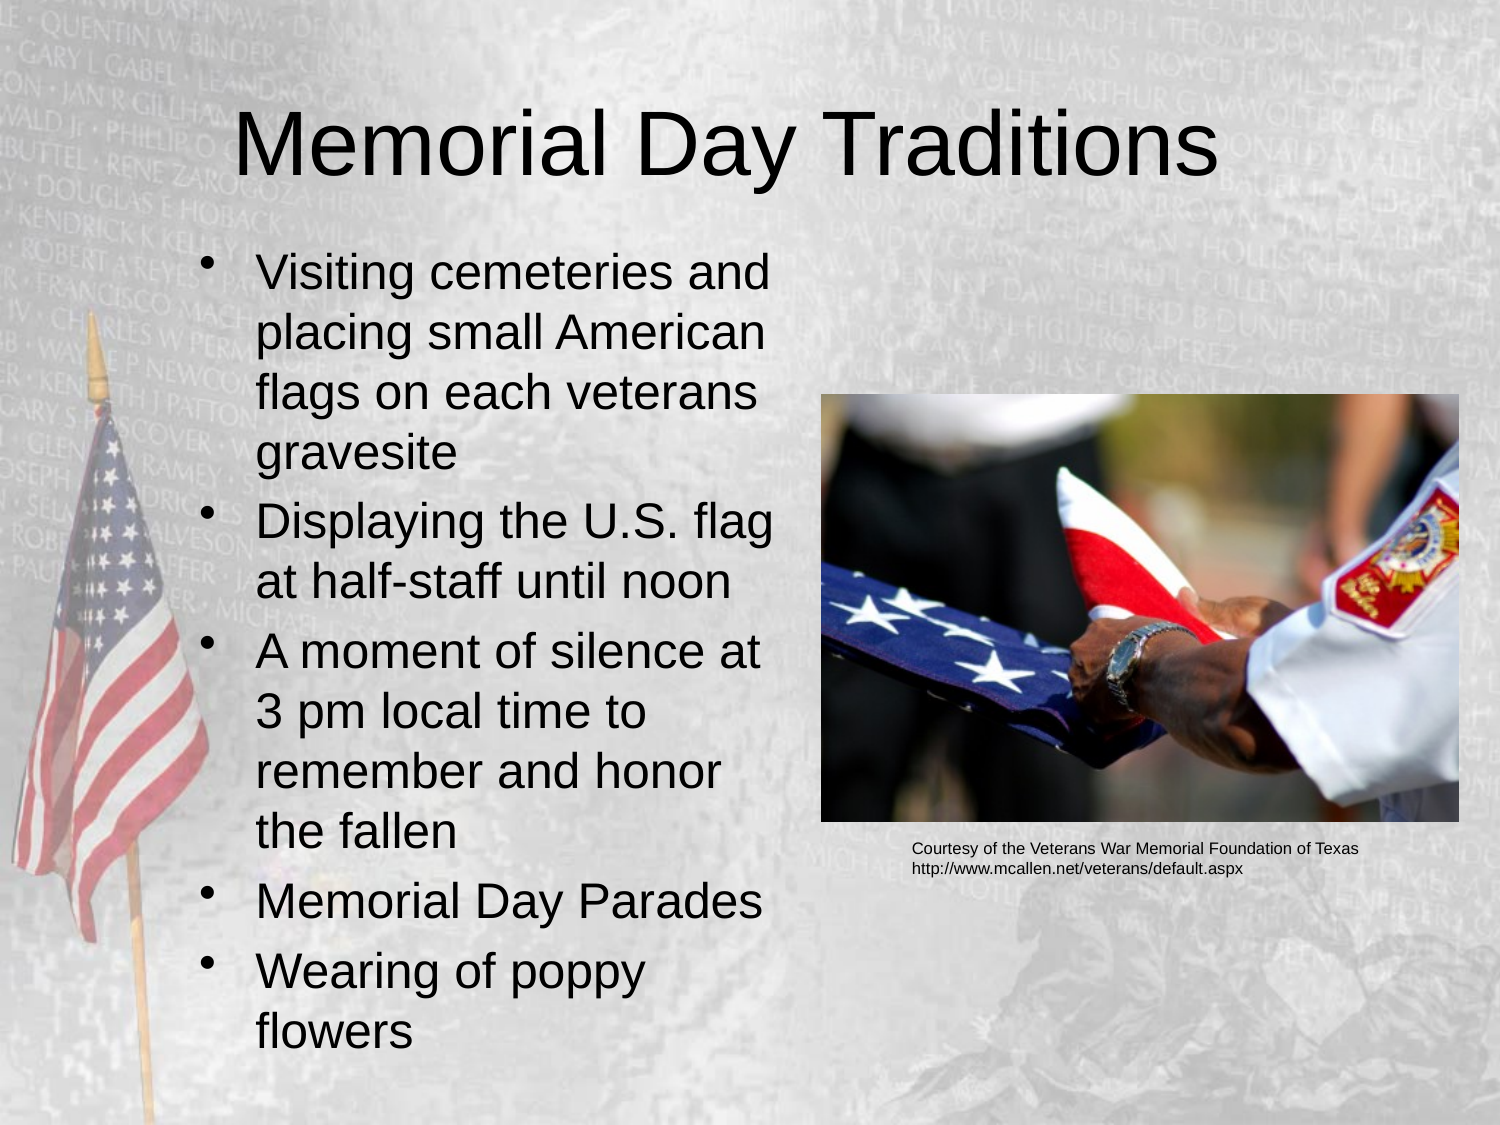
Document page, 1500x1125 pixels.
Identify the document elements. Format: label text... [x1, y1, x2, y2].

picture [0, 0, 1500, 1125]
text_box Courtesy of the Veterans War Memorial Foundation of Texas http://www.mcallen.net/veterans/default.aspx [897, 830, 1375, 885]
list Visiting cemeteries and placing small American flags on each veterans gravesite Displaying the U.S. flag at half-staff until noon A moment of silence at 3 pm local time to remember and honor the fallen Memorial Day Parades Wearing of poppy flowers [183, 231, 807, 975]
title Memorial Day Traditions [217, 44, 1488, 233]
